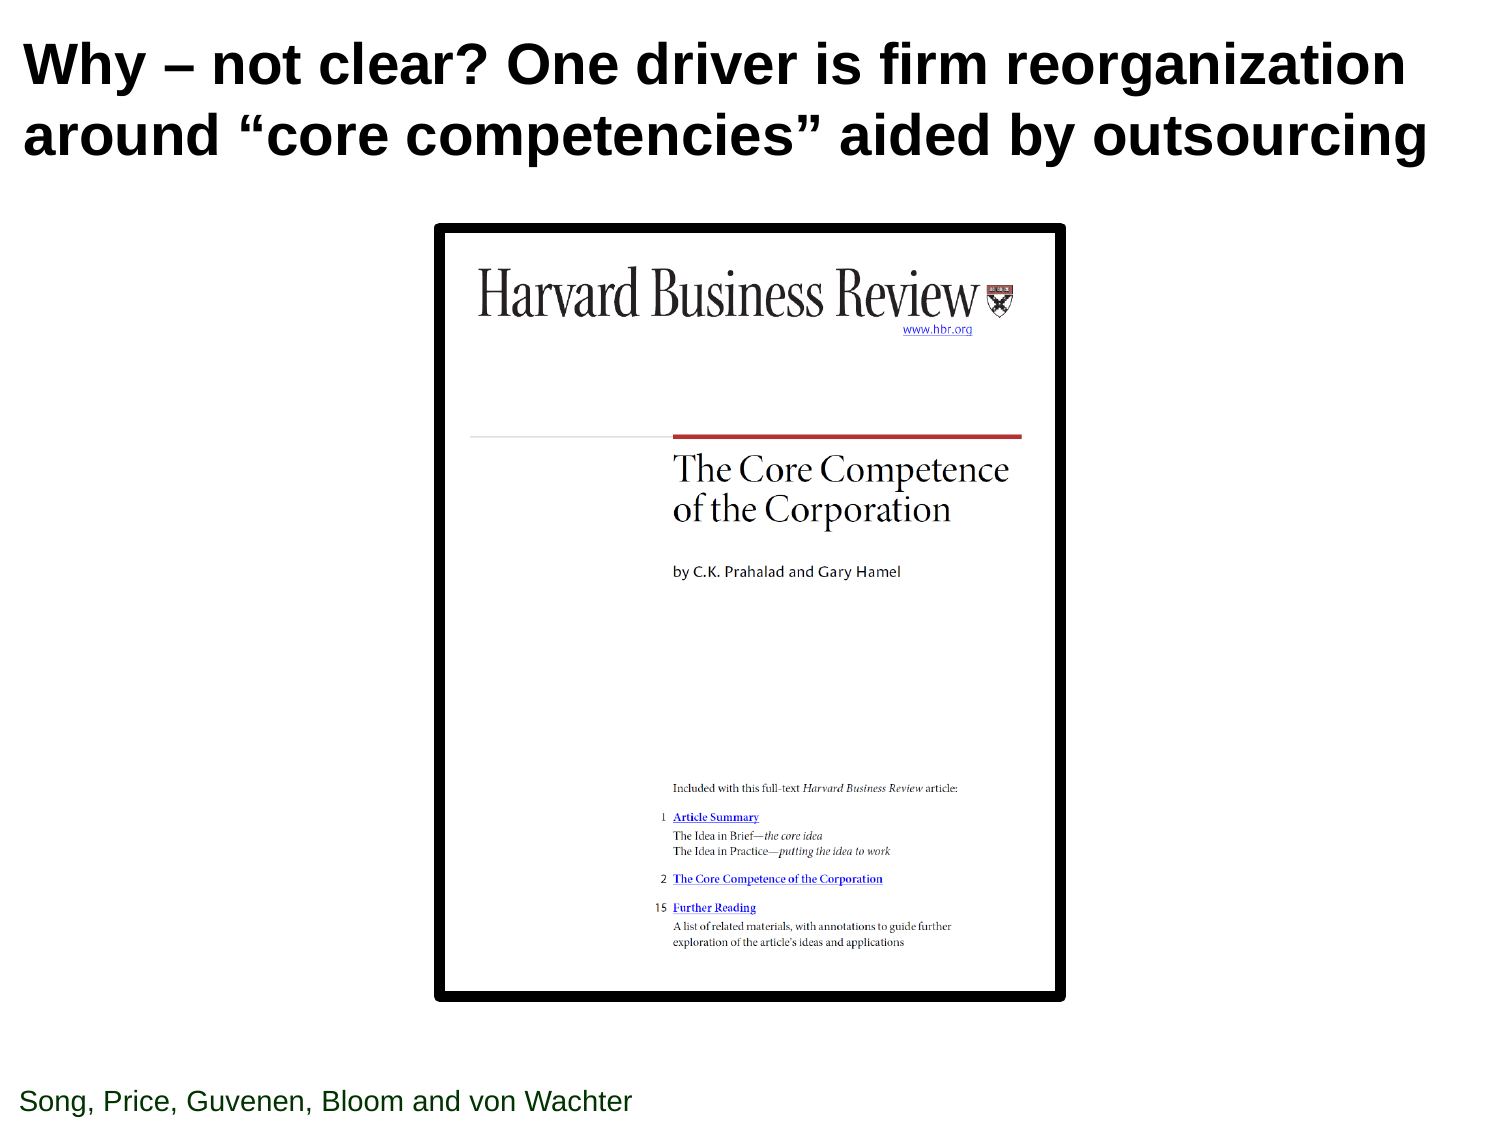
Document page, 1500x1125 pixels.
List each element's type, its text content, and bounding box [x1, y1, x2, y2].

title Why – not clear? One driver is firm reorganization around “core competencies” aided by outsourcing [23, 19, 1500, 166]
picture [444, 232, 1056, 992]
